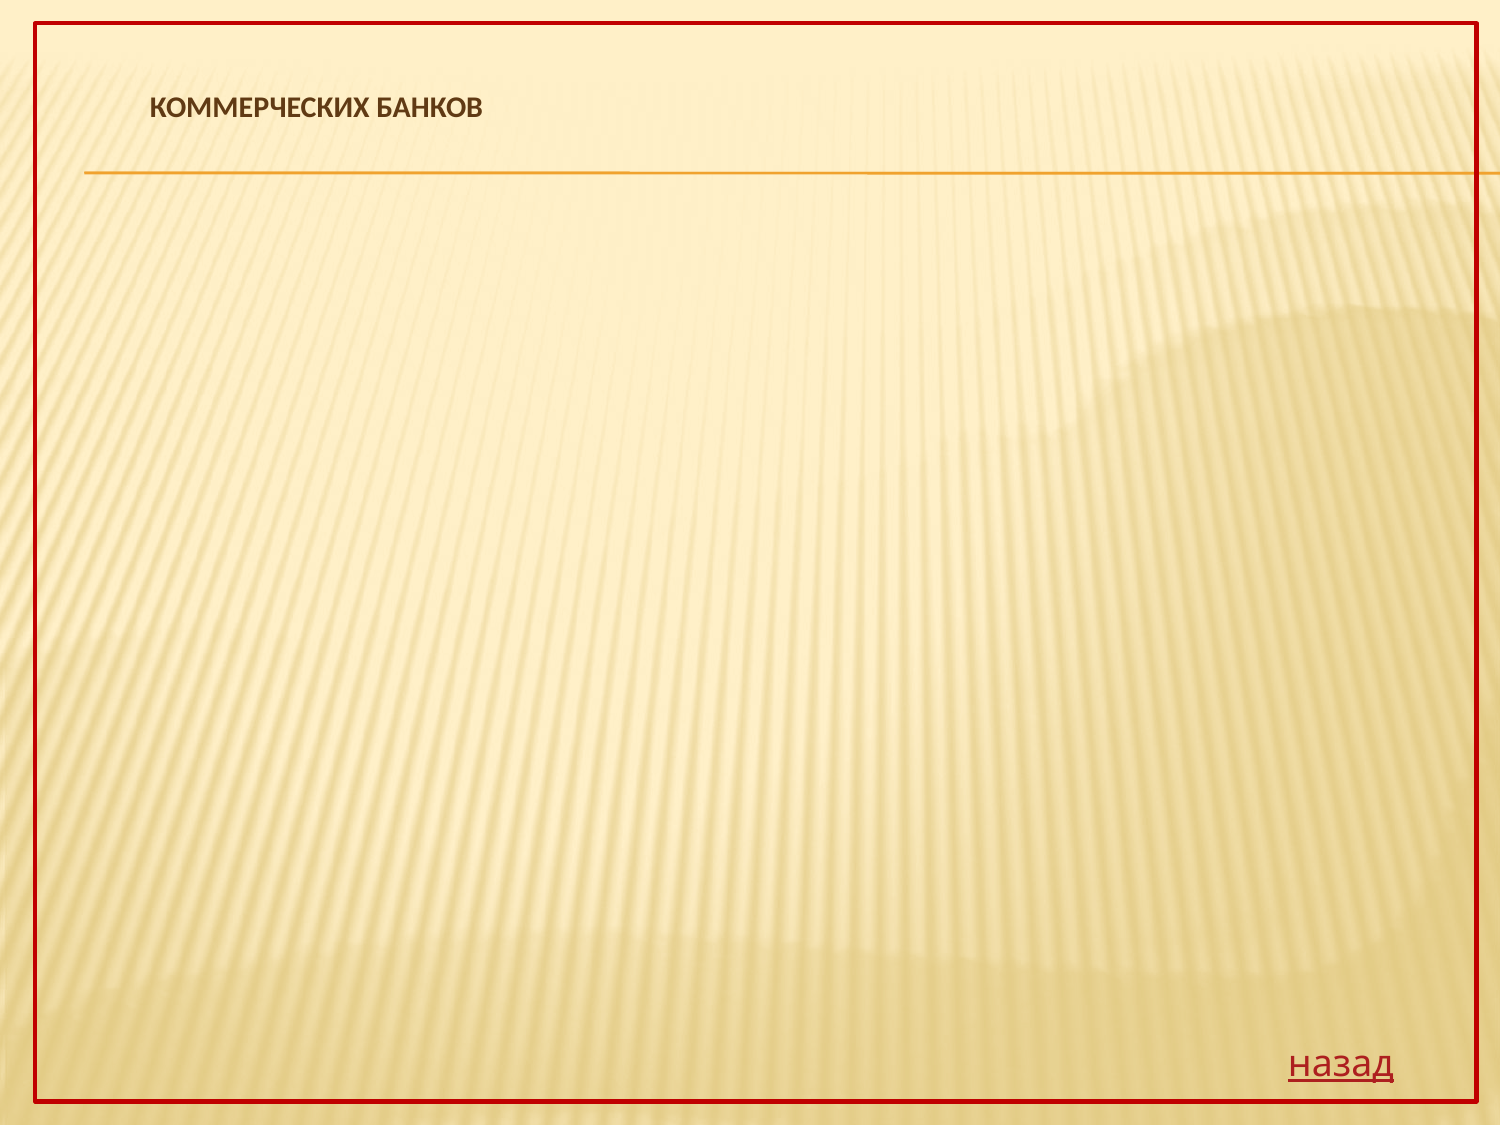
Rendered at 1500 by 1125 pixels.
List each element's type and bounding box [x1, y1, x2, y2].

text_box [33, 21, 1479, 1104]
